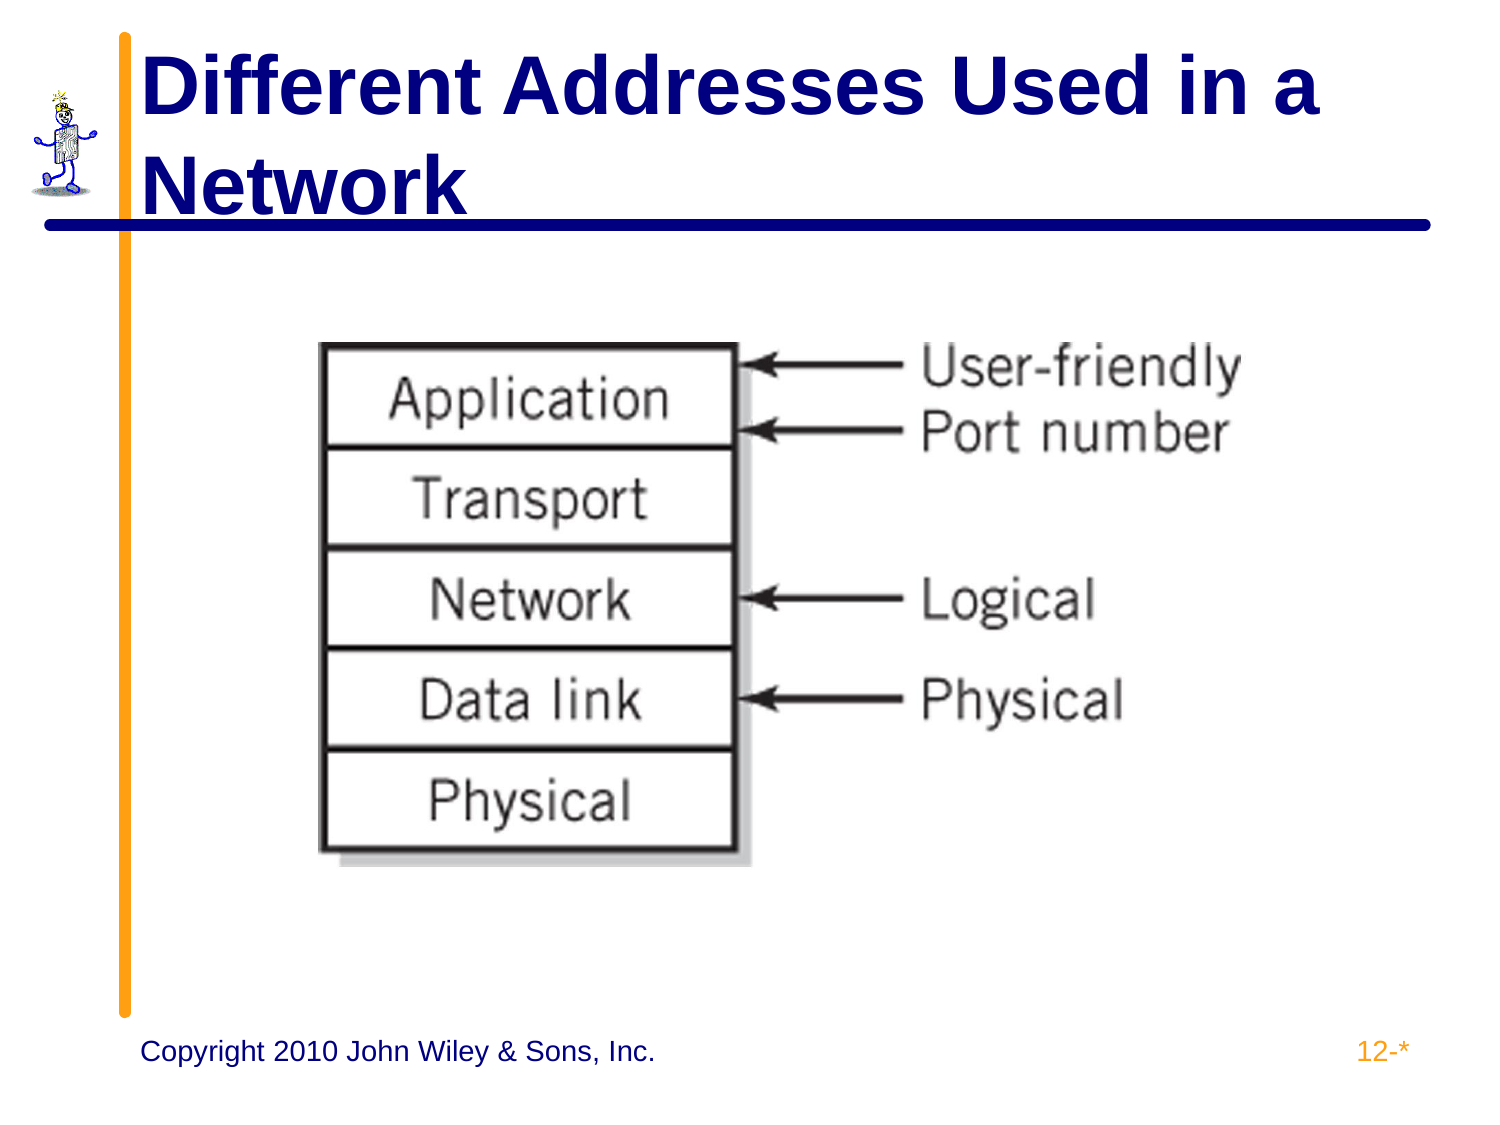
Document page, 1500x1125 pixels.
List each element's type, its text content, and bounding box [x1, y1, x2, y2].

picture [24, 87, 105, 204]
title Different Addresses Used in a Network [125, 37, 1425, 225]
picture [299, 324, 1262, 888]
text_box 12-* [1074, 1024, 1425, 1103]
text_box Copyright 2010 John Wiley & Sons, Inc. [125, 1025, 675, 1104]
